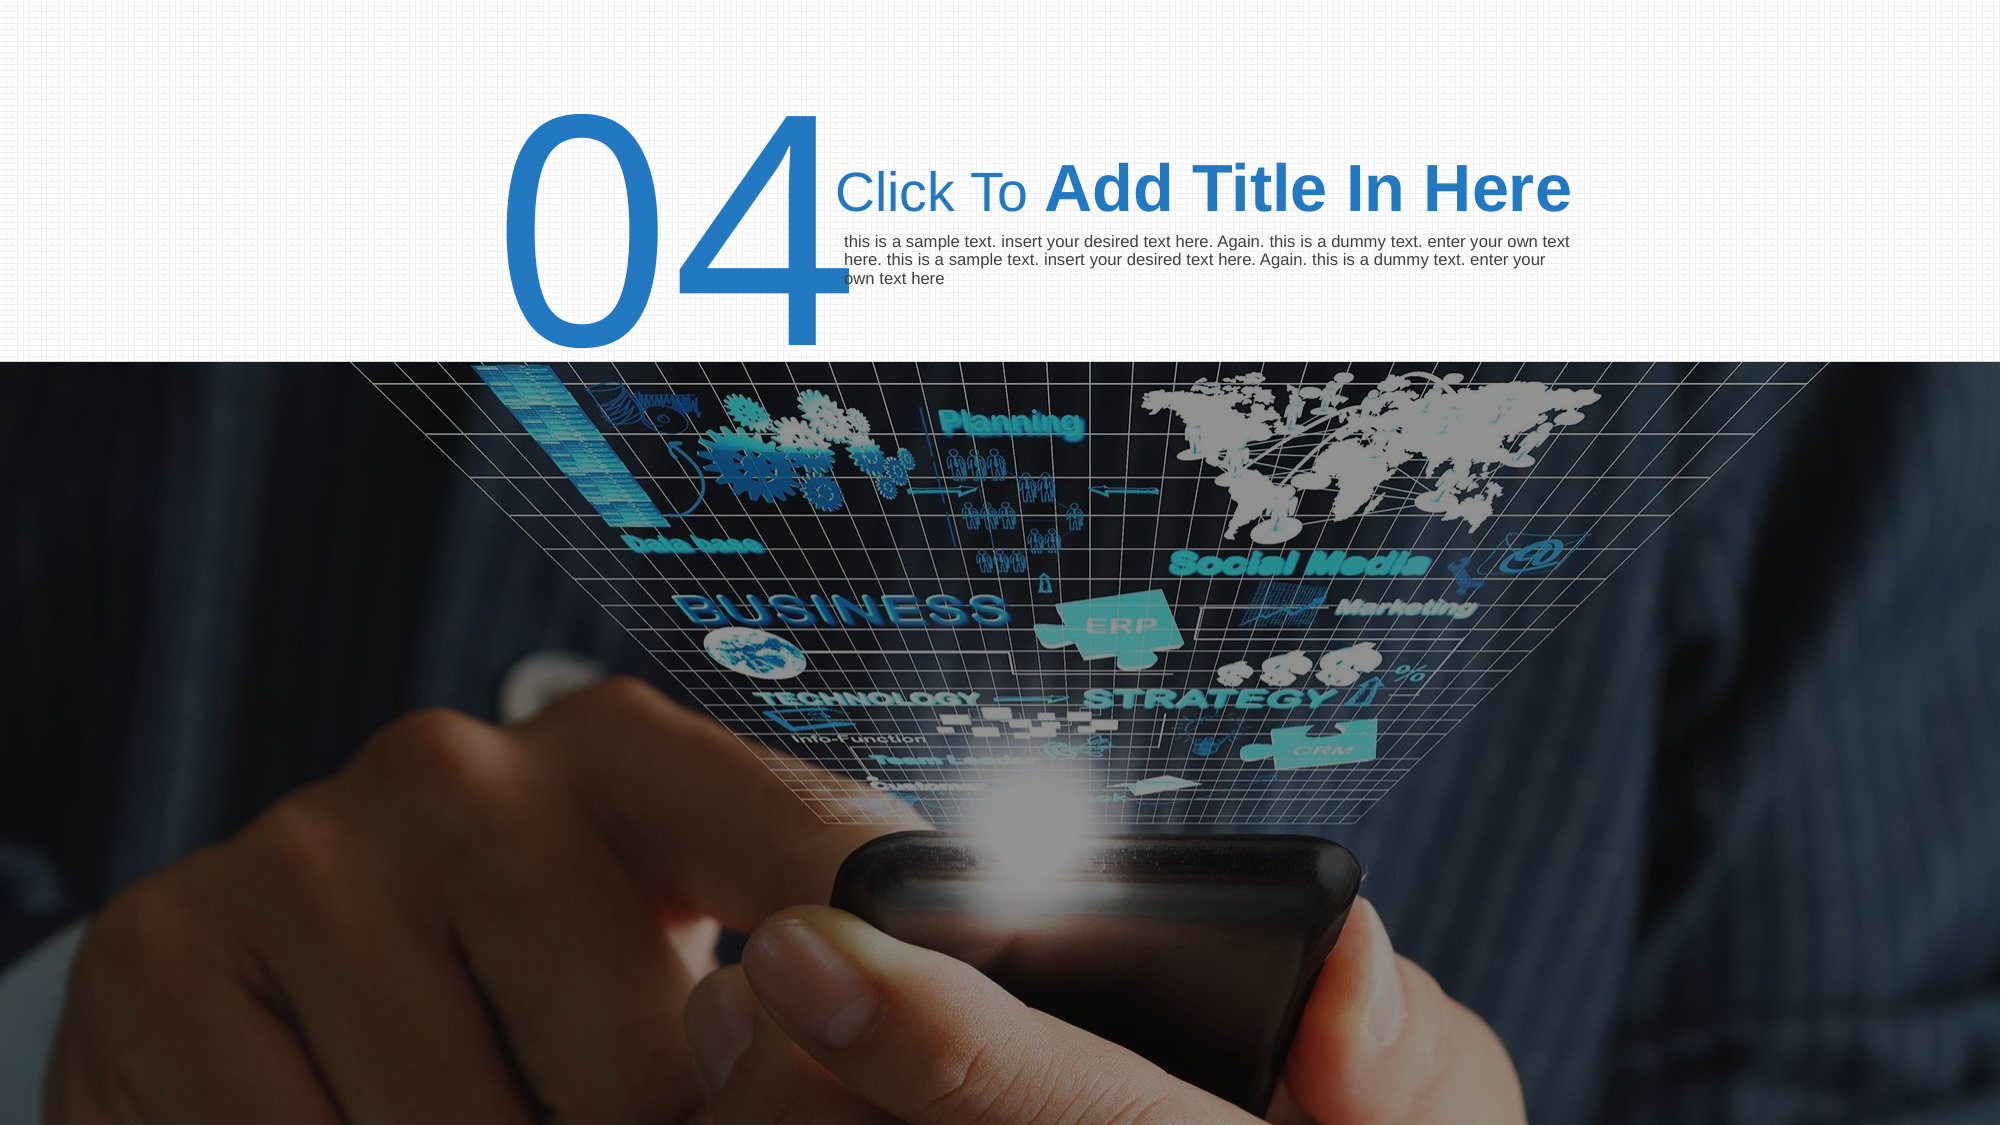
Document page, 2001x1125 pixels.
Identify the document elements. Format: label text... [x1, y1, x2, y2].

text_box [0, 360, 2000, 1125]
text_box Click To Add Title In Here [820, 137, 1588, 232]
text_box this is a sample text. insert your desired text here. Again. this is a dummy text. enter your own text here. this is a sample text. insert your desired text here. Again. this is a dummy text. enter your own text here [829, 224, 1592, 296]
text_box 04 [476, 19, 871, 360]
